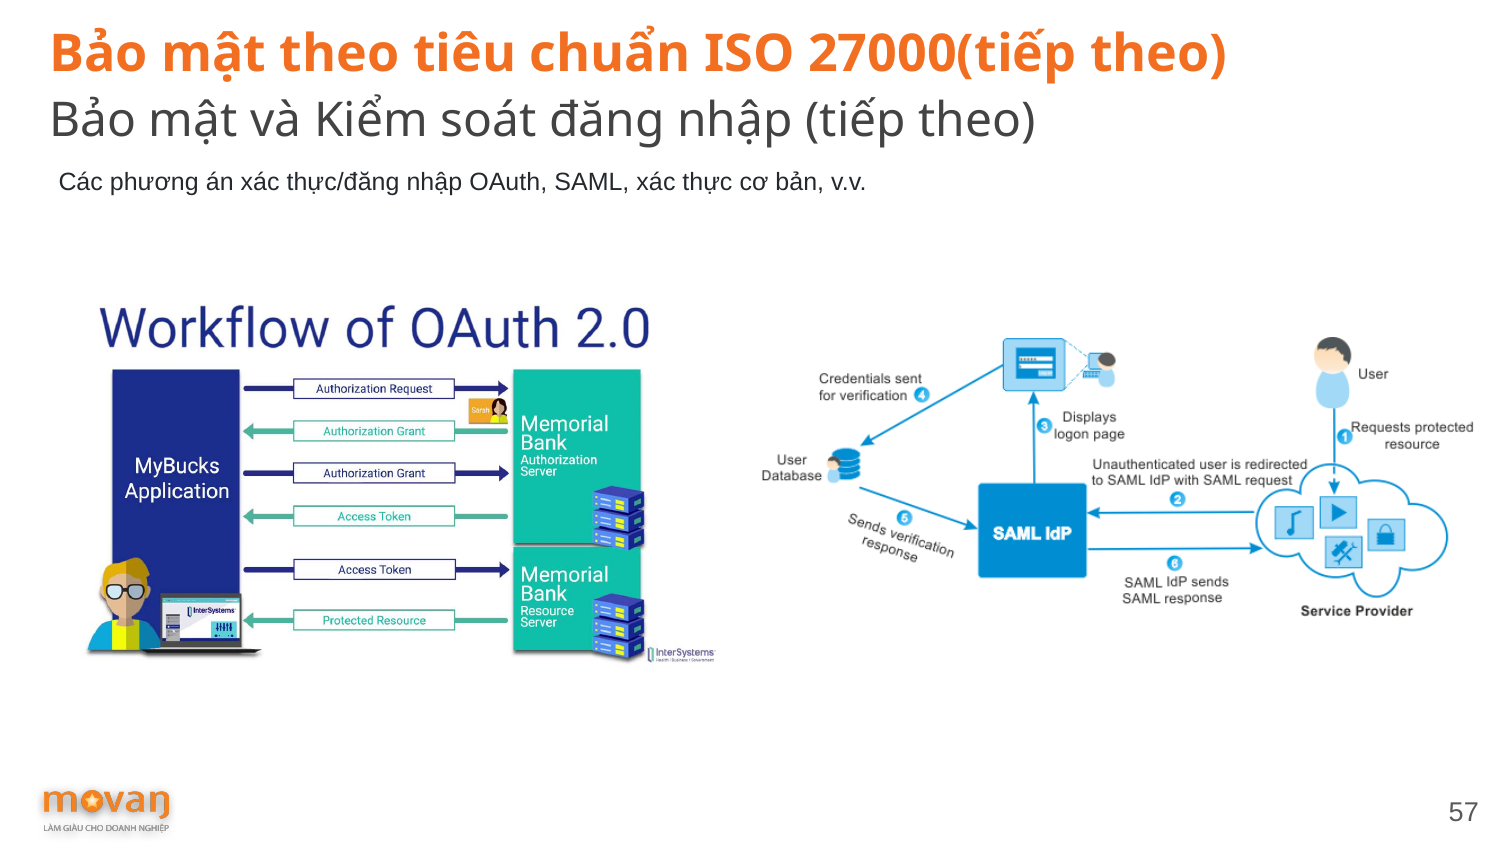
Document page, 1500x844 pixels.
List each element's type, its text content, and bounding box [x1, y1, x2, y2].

picture [43, 789, 169, 833]
slide_number ‹#› [1403, 779, 1494, 844]
text_box Các phương án xác thực/đăng nhập OAuth, SAML, xác thực cơ bản, v.v. [43, 150, 1447, 211]
picture [30, 278, 719, 666]
title Bảo mật theo tiêu chuẩn ISO 27000(tiếp theo) [43, 16, 1500, 83]
picture [748, 337, 1481, 653]
text_box Bảo mật và Kiểm soát đăng nhập (tiếp theo) [43, 83, 1221, 150]
